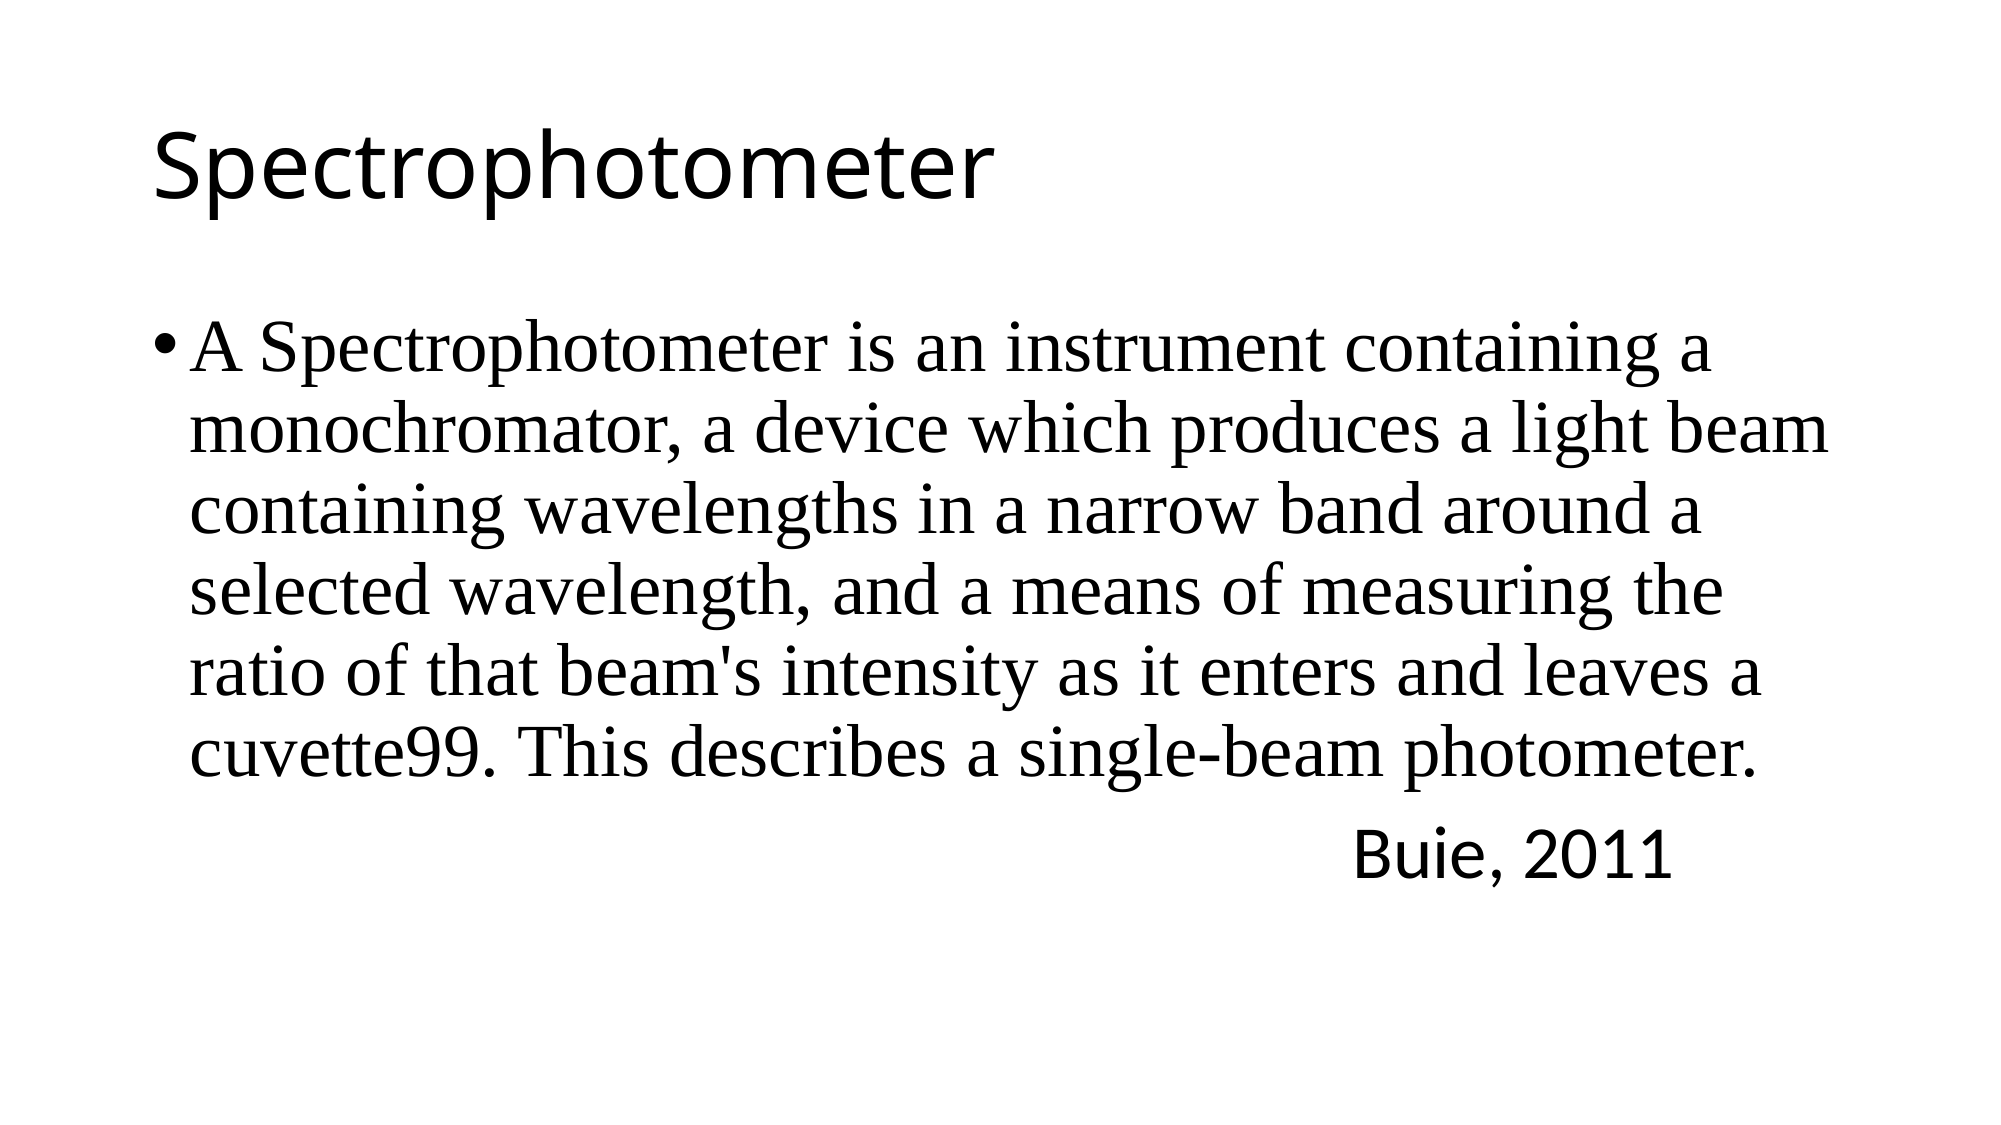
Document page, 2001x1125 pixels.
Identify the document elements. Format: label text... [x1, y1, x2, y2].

list A Spectrophotometer is an instrument containing a monochromator, a device which produces a light beam containing wavelengths in a narrow band around a selected wavelength, and a means of measuring the ratio of that beam's intensity as it enters and leaves a cuvette99. This describes a single-beam photometer. Buie, 2011 [137, 299, 1863, 1014]
title Spectrophotometer [137, 59, 1863, 278]
